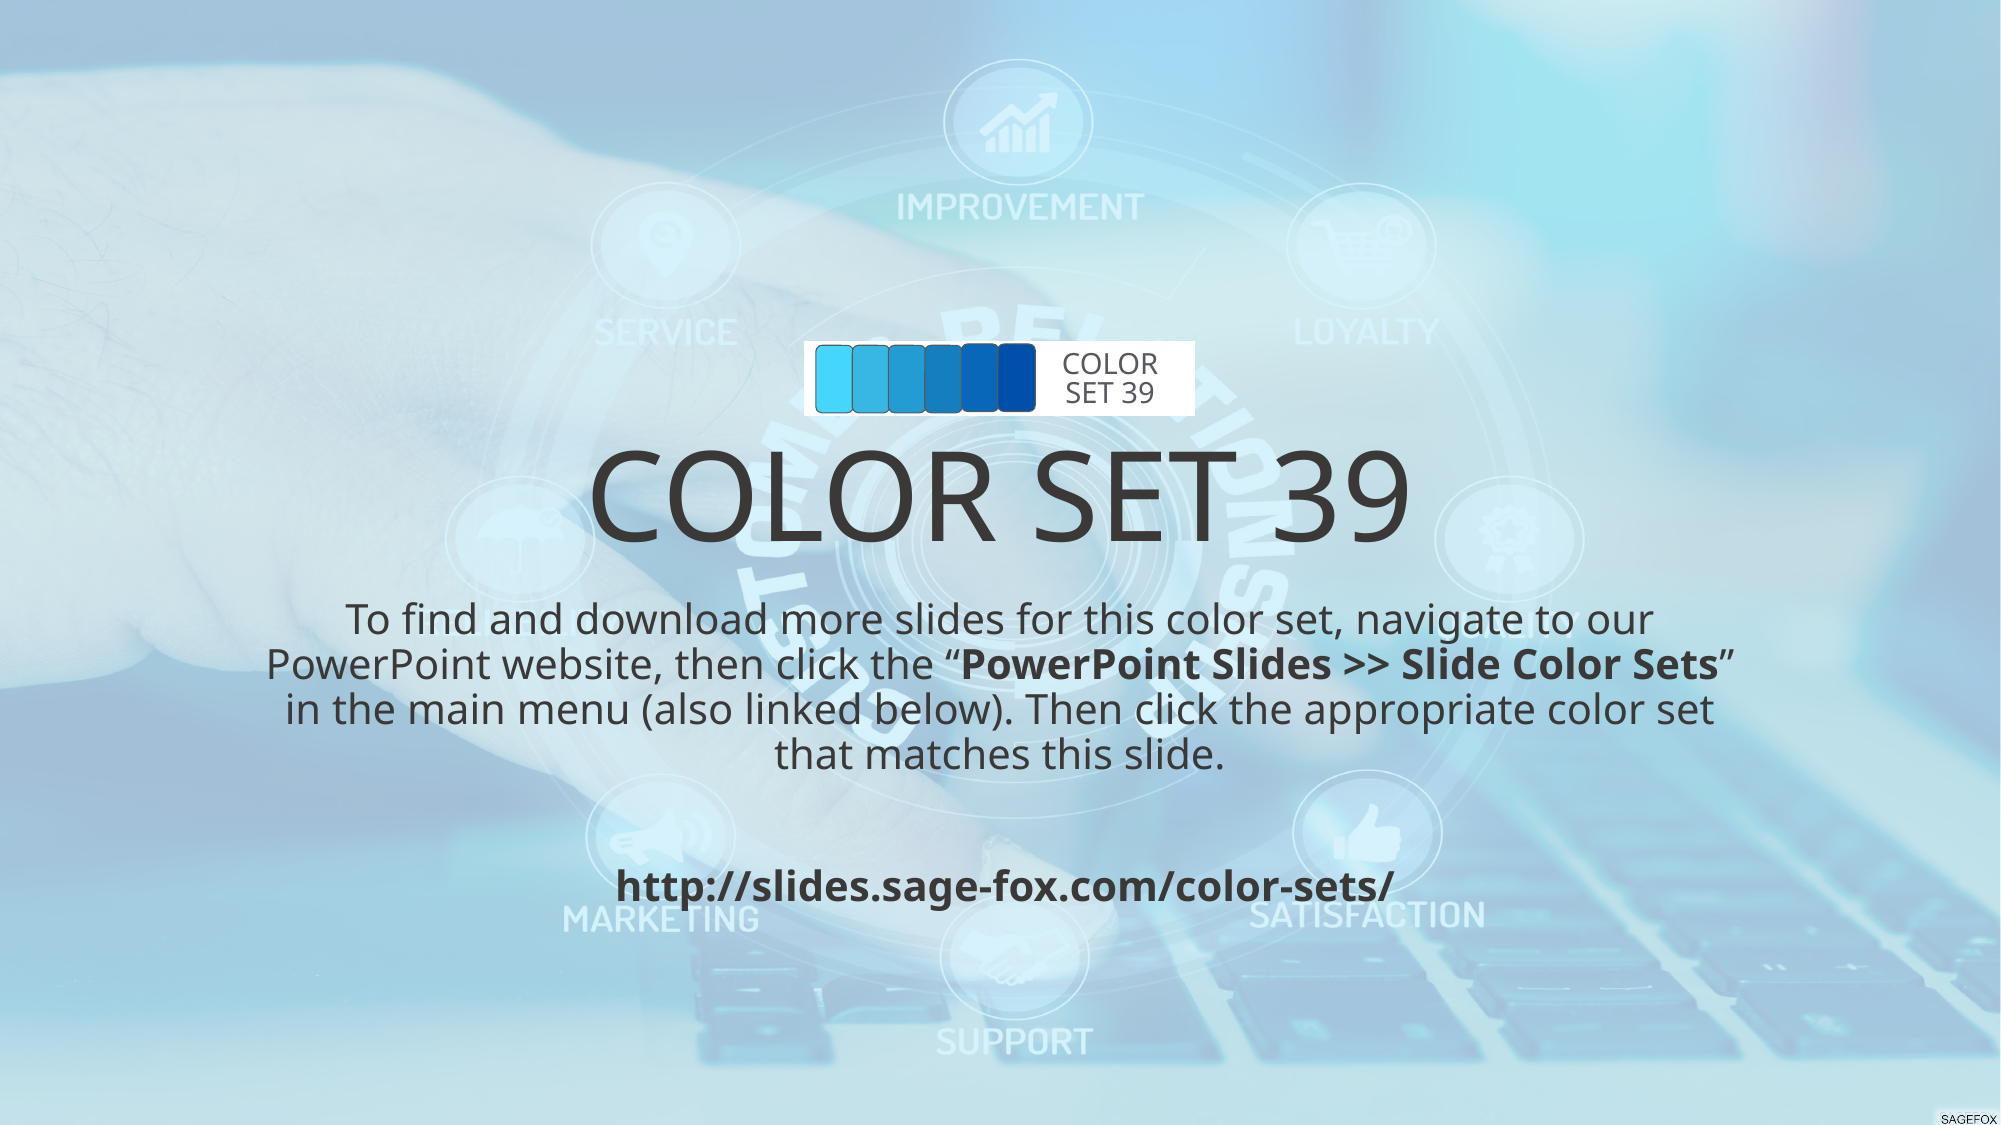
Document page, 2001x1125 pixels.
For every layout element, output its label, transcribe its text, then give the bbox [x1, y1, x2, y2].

title COLOR SET 39 [249, 184, 1750, 576]
picture [1938, 1114, 1999, 1125]
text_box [804, 341, 1195, 418]
subtitle To find and download more slides for this color set, navigate to our PowerPoint website, then click the “PowerPoint Slides >> Slide Color Sets” in the main menu (also linked below). Then click the appropriate color set that matches this slide. http://slides.sage-fox.com/color-sets/ [249, 590, 1750, 863]
